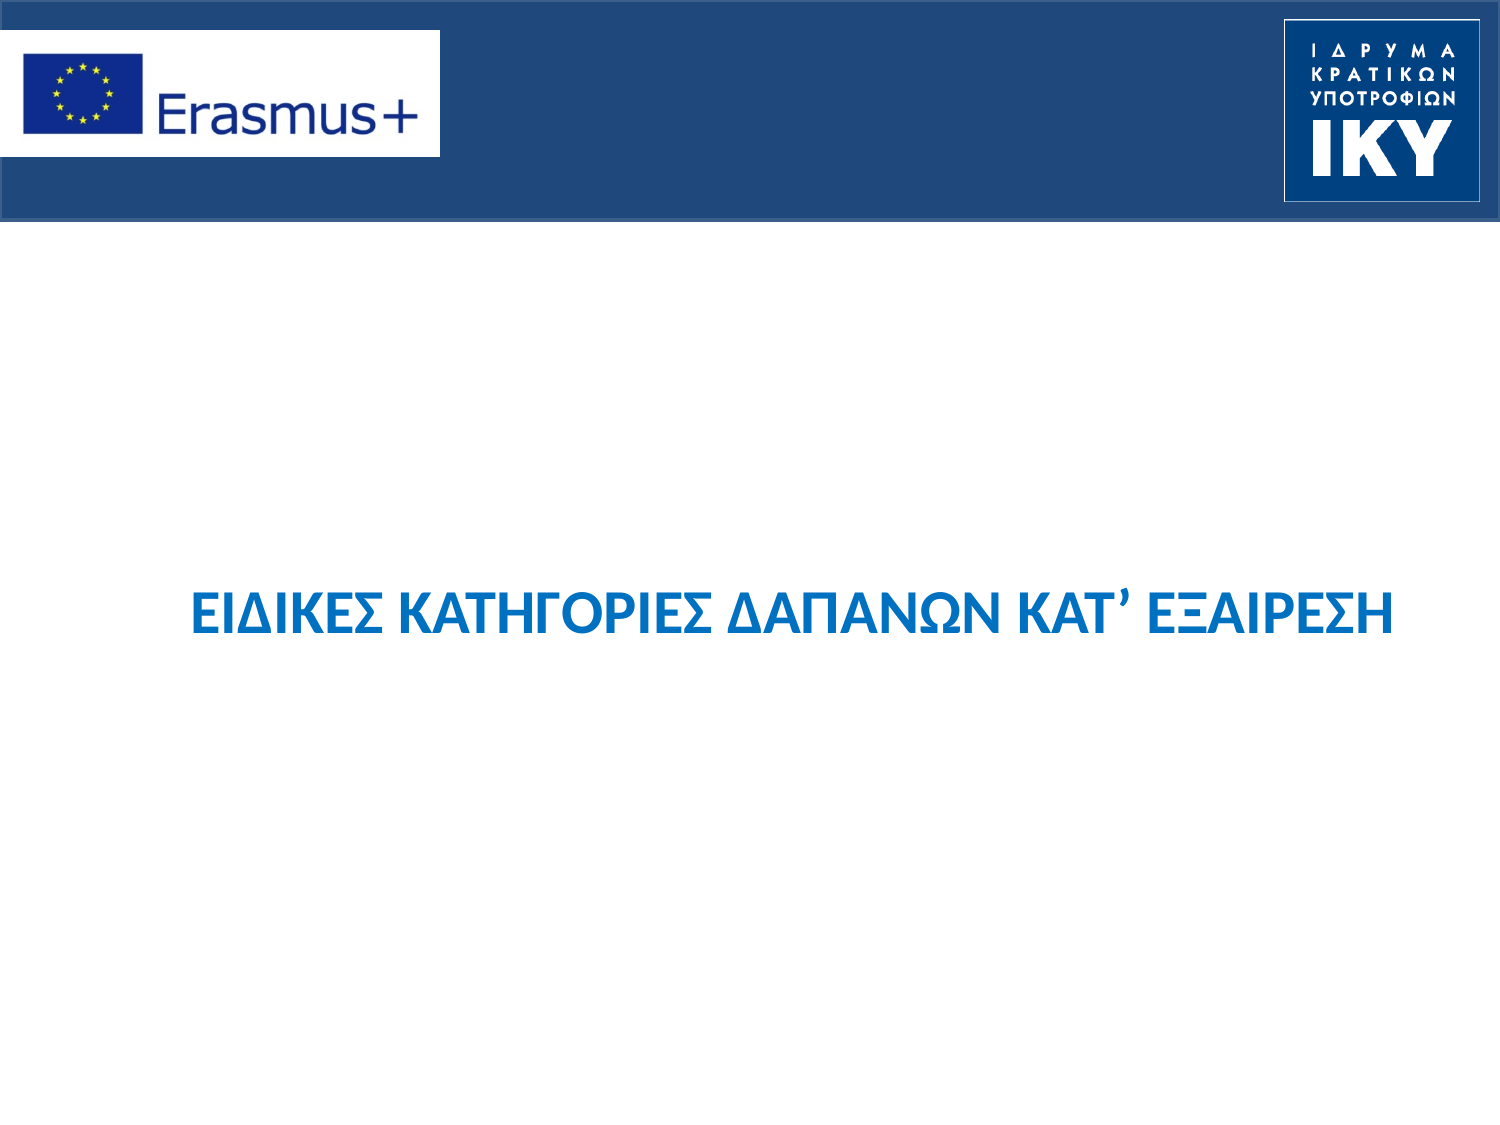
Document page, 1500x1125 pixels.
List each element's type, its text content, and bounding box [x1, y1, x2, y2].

picture [1283, 18, 1480, 202]
text_box [0, 0, 1500, 222]
title ΕΙΔΙΚΕΣ ΚΑΤΗΓΟΡΙΕΣ ΔΑΠΑΝΩΝ ΚΑΤ’ ΕΞΑΙΡΕΣΗ [128, 539, 1458, 718]
picture [0, 30, 440, 157]
